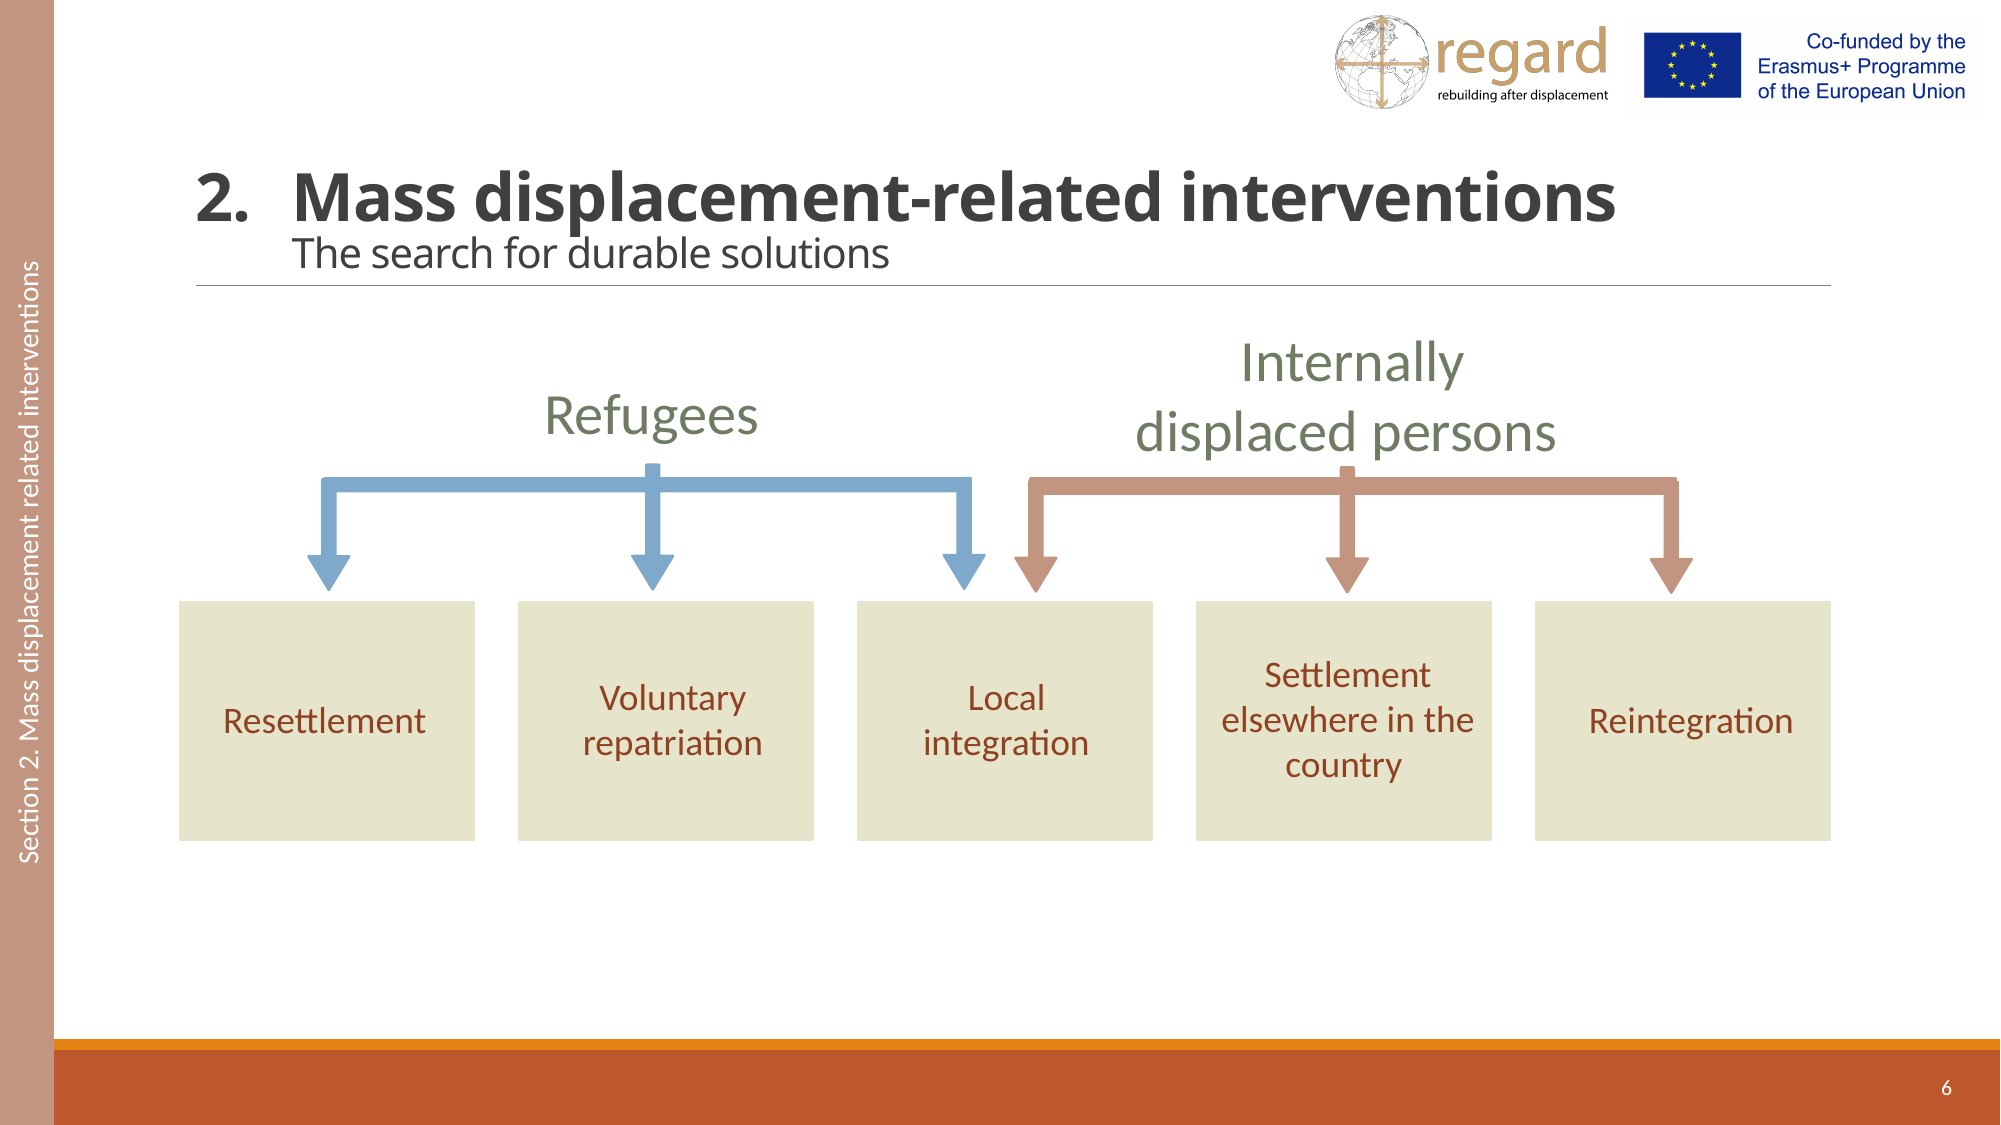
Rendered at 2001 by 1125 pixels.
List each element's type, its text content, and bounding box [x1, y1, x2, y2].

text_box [179, 315, 1840, 841]
slide_number 6 [1751, 1056, 1968, 1117]
picture [1335, 15, 1610, 47]
text_box Section 2. Mass displacement related interventions [0, 0, 54, 1125]
title 2. Mass displacement-related interventions The search for durable solutions [180, 47, 1830, 285]
picture [1624, 14, 1982, 117]
